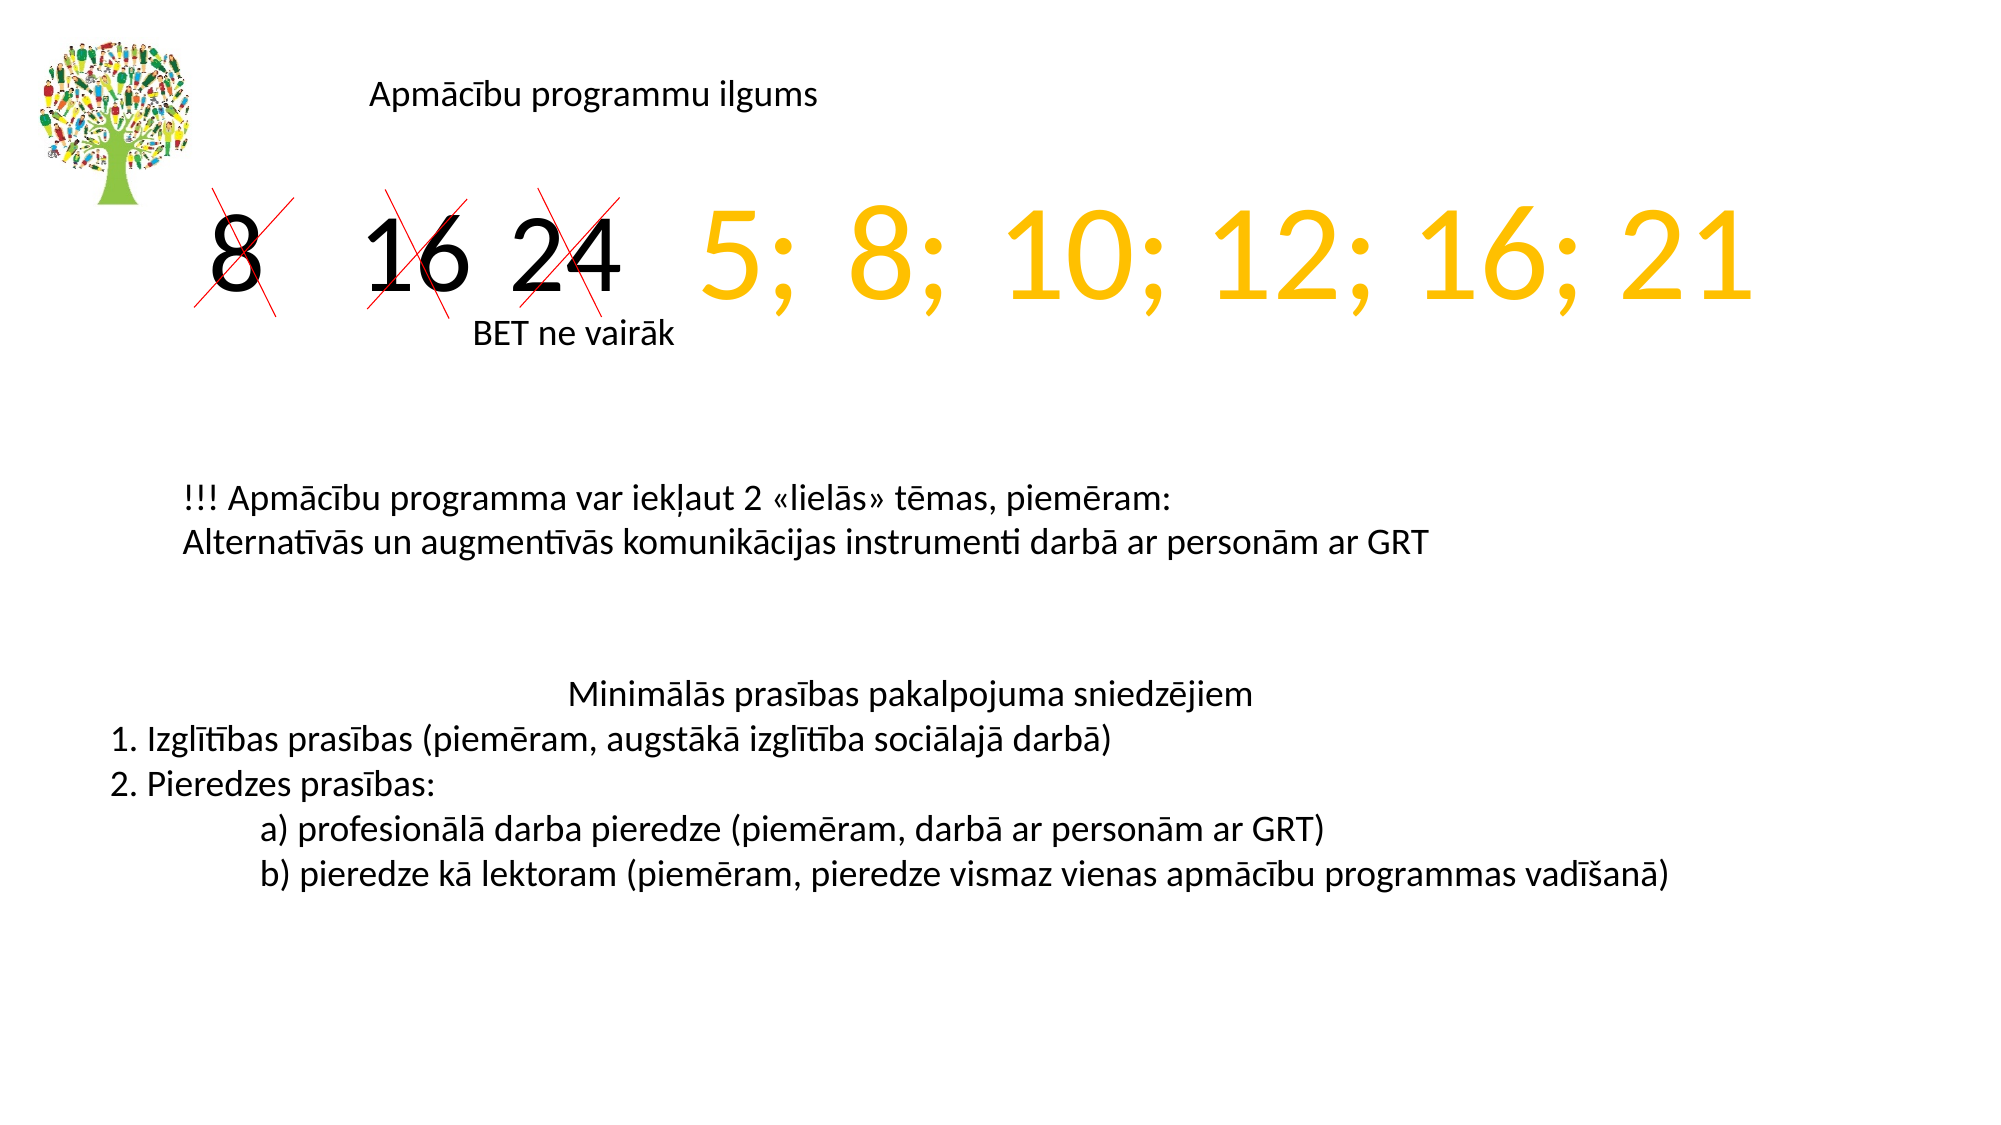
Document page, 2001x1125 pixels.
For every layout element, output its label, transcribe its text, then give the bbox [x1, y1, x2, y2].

text_box Minimālās prasības pakalpojuma sniedzējiem 1. Izglītības prasības (piemēram, augstākā izglītība sociālajā darbā) 2. Pieredzes prasības: a) profesionālā darba pieredze (piemēram, darbā ar personām ar GRT) b) pieredze kā lektoram (piemēram, pieredze vismaz vienas apmācību programmas vadīšanā) [94, 661, 1728, 902]
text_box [193, 171, 1303, 365]
text_box !!! Apmācību programma var iekļaut 2 «lielās» tēmas, piemēram: Alternatīvās un augmentīvās komunikācijas instrumenti darbā ar personām ar GRT [167, 465, 1690, 570]
picture [38, 37, 194, 207]
text_box 5; 8; 10; 12; 16; 21 [681, 154, 1794, 335]
text_box Apmācību programmu ilgums [354, 61, 863, 122]
